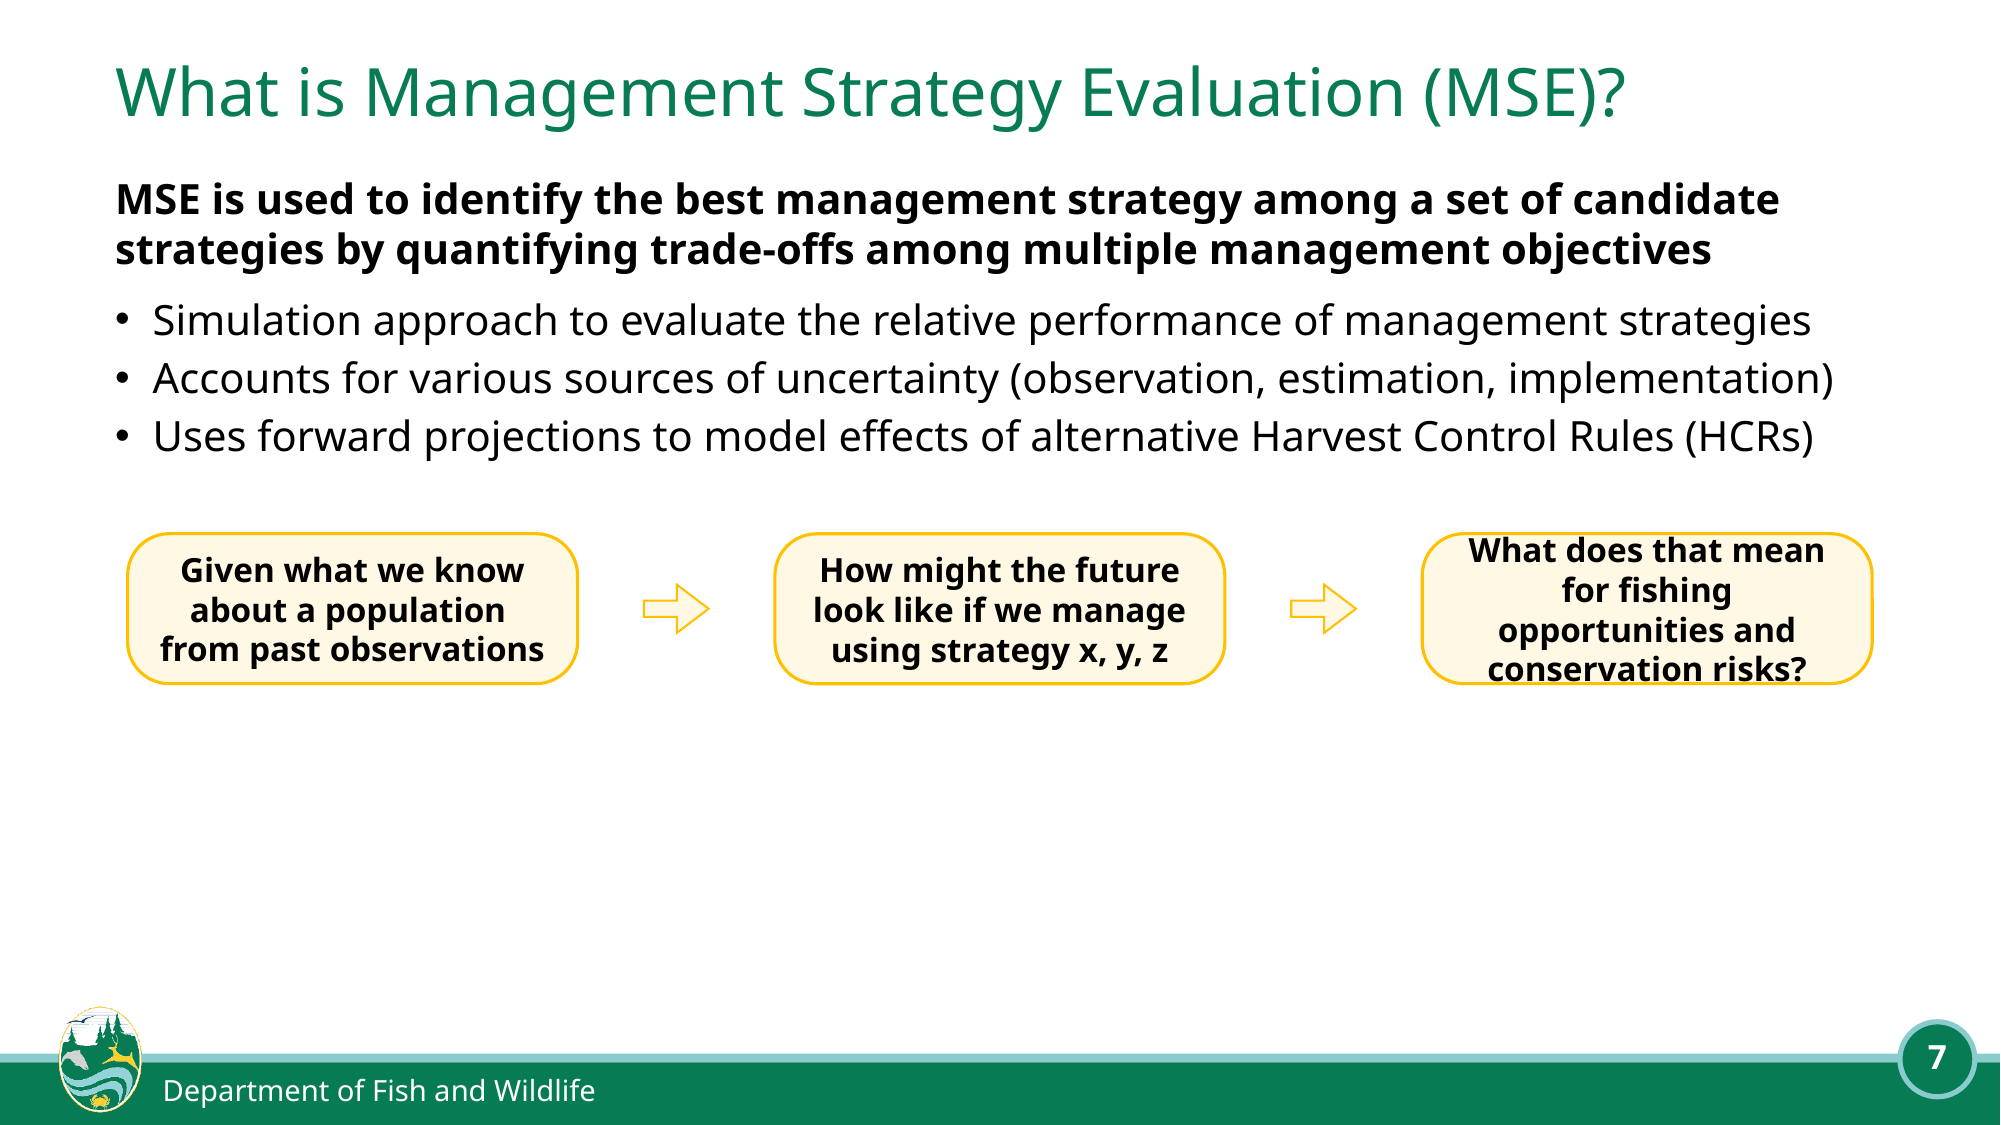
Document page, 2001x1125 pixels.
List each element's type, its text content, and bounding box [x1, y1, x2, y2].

slide_number 7 [1899, 1048, 1975, 1069]
text_box How might the future look like if we manage using strategy x, y, z [772, 531, 1228, 686]
title What is Management Strategy Evaluation (MSE)? [100, 15, 1900, 164]
text_box Given what we know about a population from past observations [125, 531, 580, 686]
text_box What does that mean for fishing opportunities and conservation risks? [1420, 531, 1875, 686]
list MSE is used to identify the best management strategy among a set of candidate strategies by quantifying trade-offs among multiple management objectives Simulation approach to evaluate the relative performance of management strategies Accounts for various sources of uncertainty (observation, estimation, implementation) Uses forward projections to model effects of alternative Harvest Control Rules (HCRs) [100, 164, 1925, 473]
text_box [1291, 584, 1356, 633]
text_box [643, 584, 709, 633]
picture [56, 1004, 144, 1114]
text_box Department of Fish and Wildlife [147, 1067, 623, 1113]
